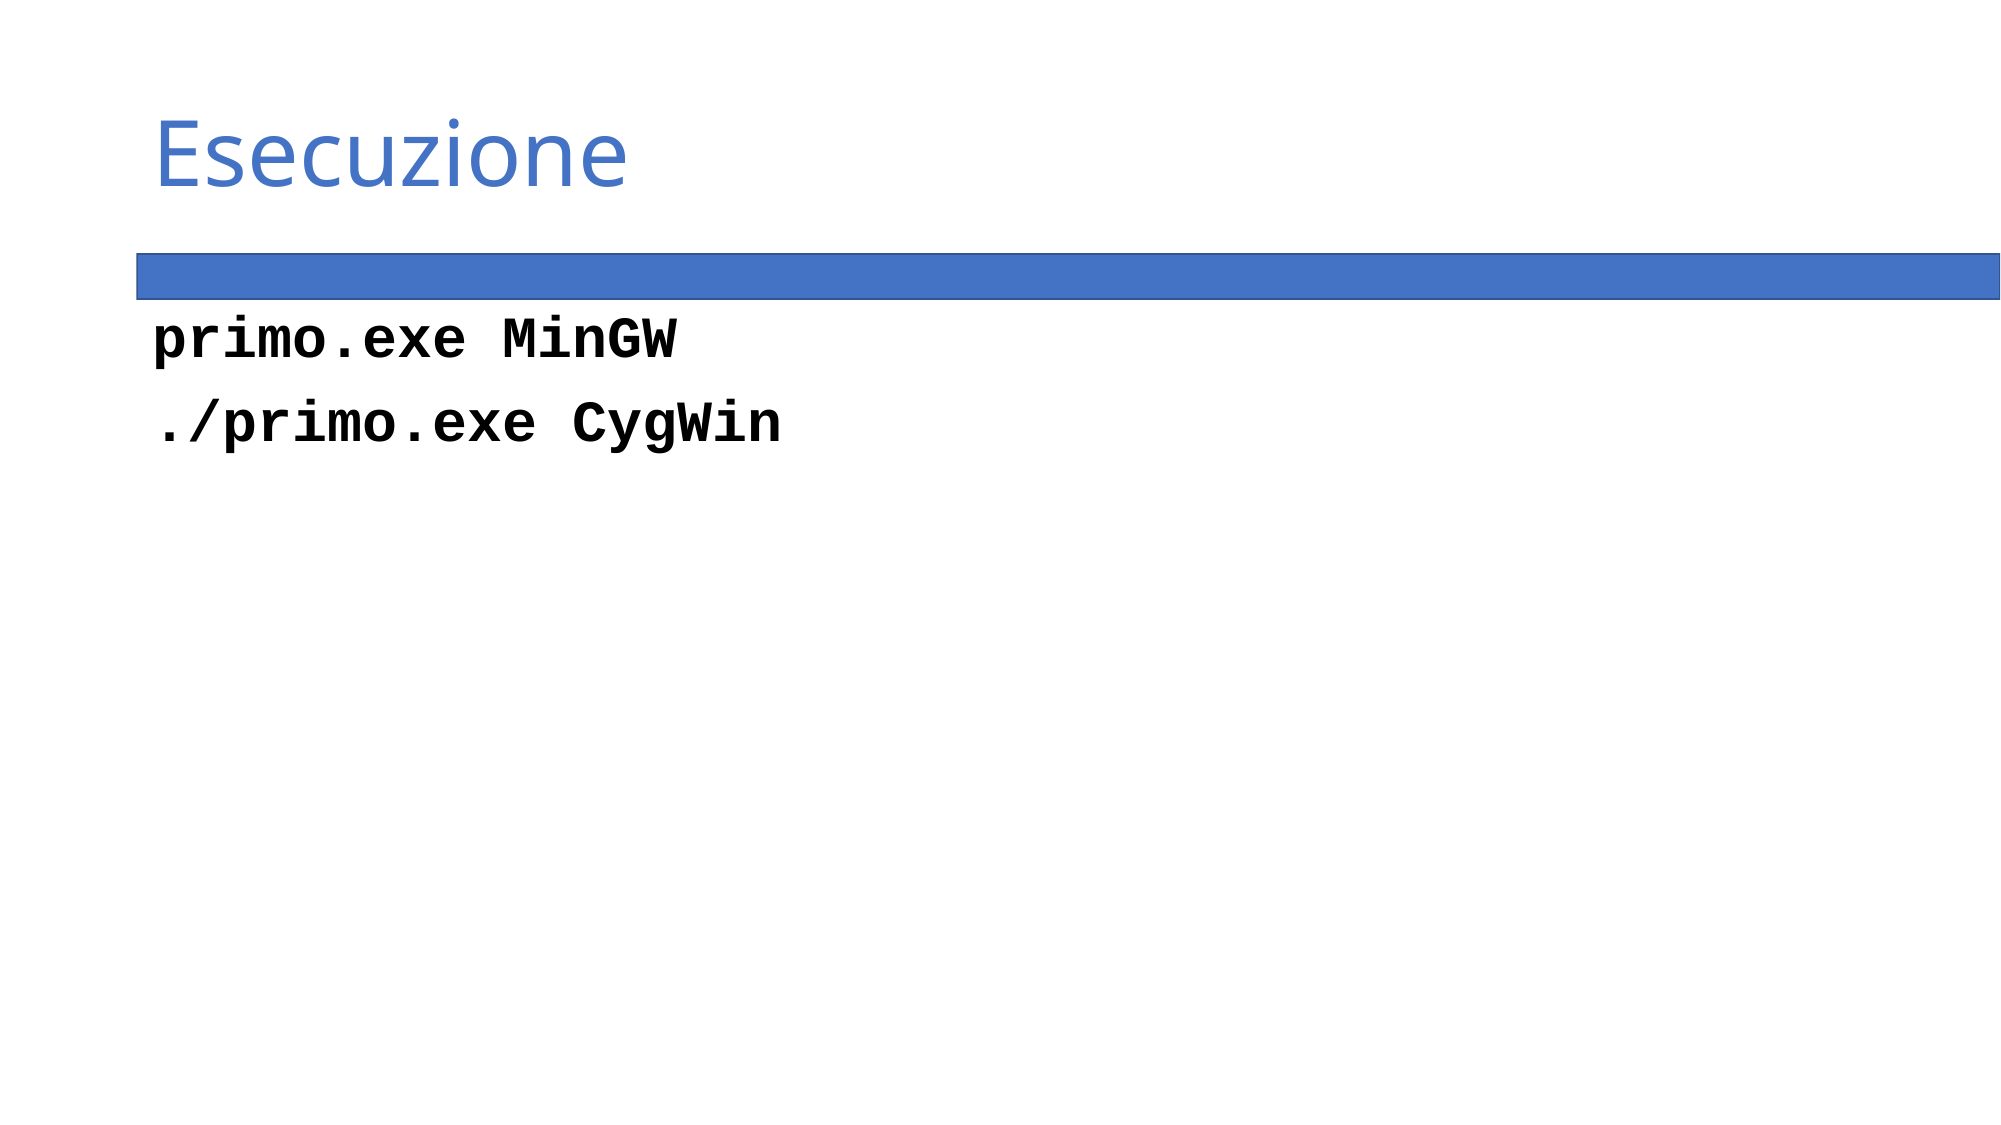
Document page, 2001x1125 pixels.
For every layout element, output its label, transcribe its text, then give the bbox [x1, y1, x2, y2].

list primo.exe MinGW ./primo.exe CygWin [137, 299, 1863, 1014]
title Esecuzione [137, 59, 1863, 255]
